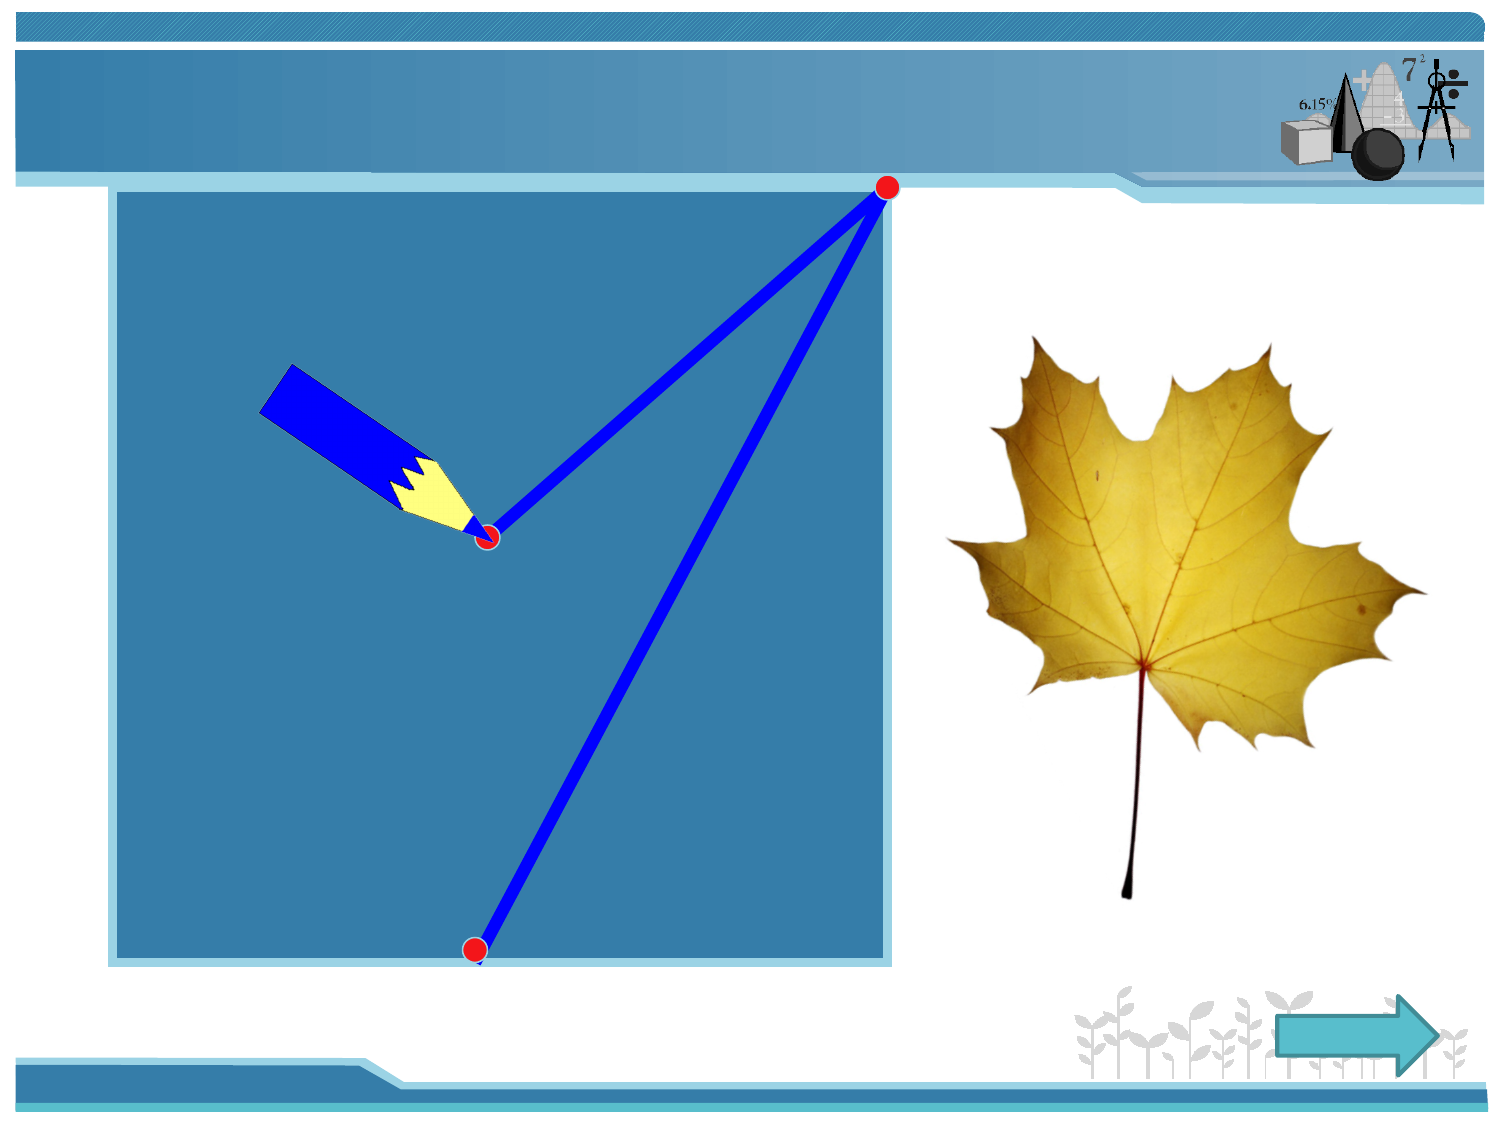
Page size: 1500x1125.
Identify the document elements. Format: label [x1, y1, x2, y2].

text_box [462, 937, 488, 963]
picture [1281, 54, 1471, 181]
picture [257, 328, 524, 611]
picture [871, 213, 1500, 912]
text_box [1275, 994, 1440, 1078]
text_box [875, 174, 901, 200]
text_box [112, 187, 888, 963]
